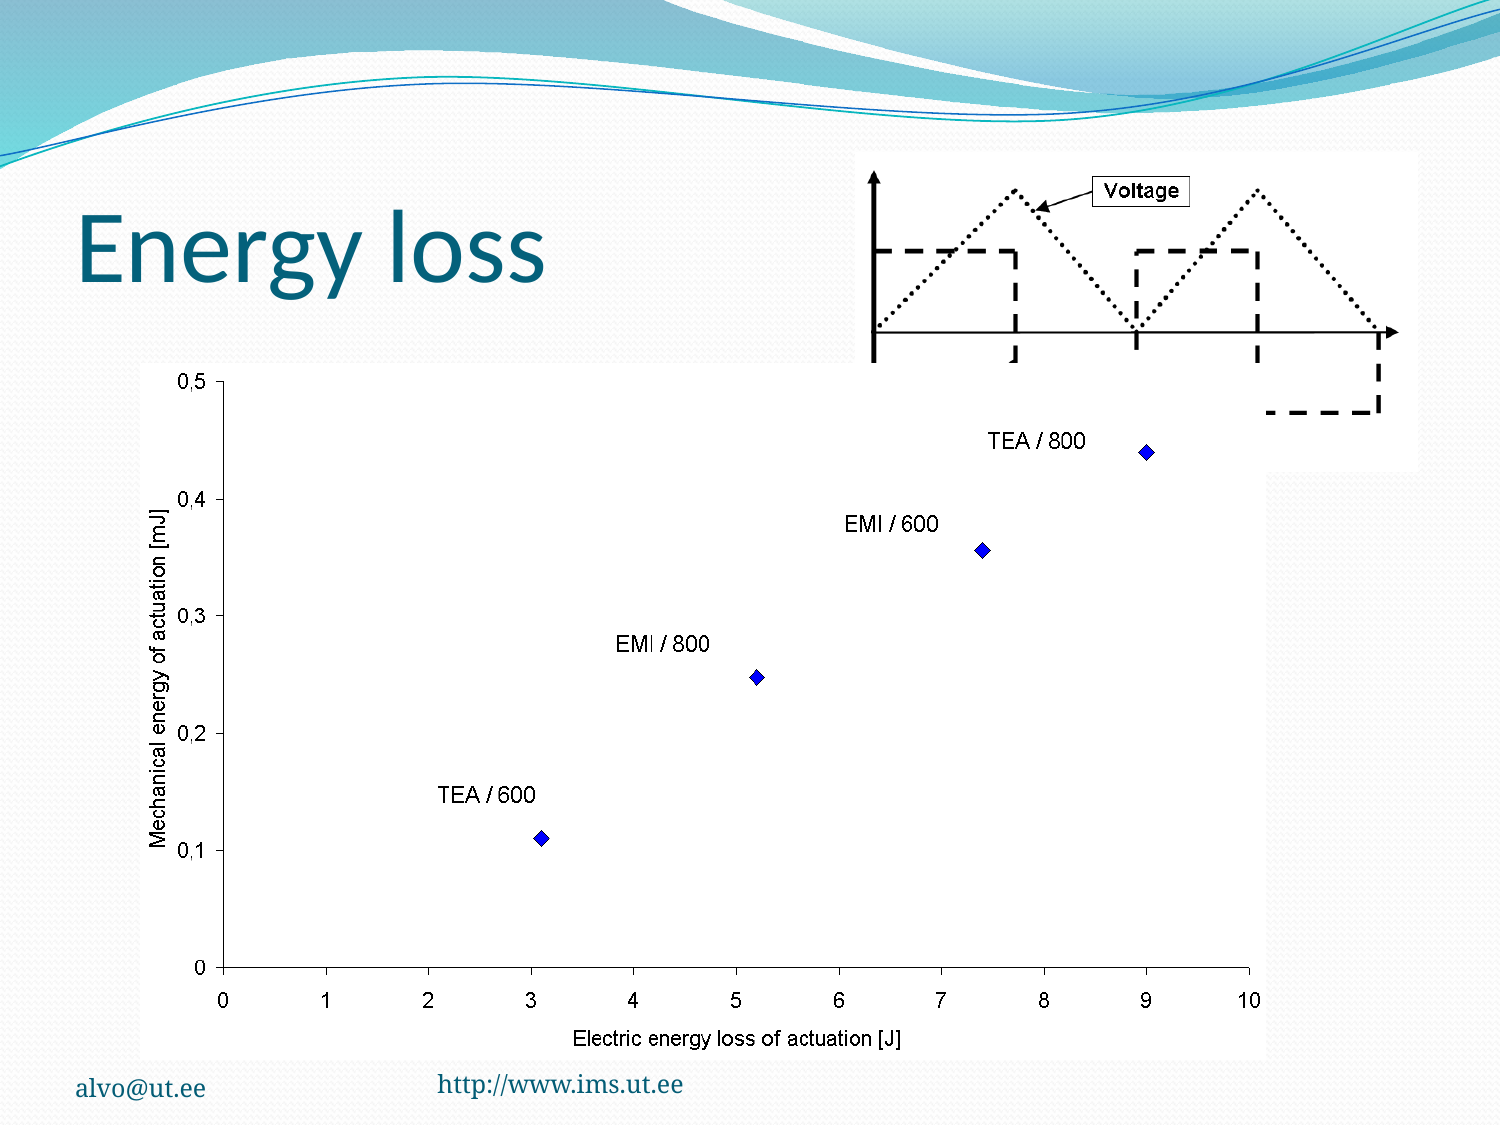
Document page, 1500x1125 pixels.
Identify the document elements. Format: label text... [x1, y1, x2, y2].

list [140, 362, 1266, 1061]
title Energy loss [75, 115, 1425, 303]
footer http://www.ims.ut.ee [437, 1073, 988, 1103]
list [855, 152, 1419, 472]
slide_number alvo@ut.ee [75, 1042, 425, 1103]
